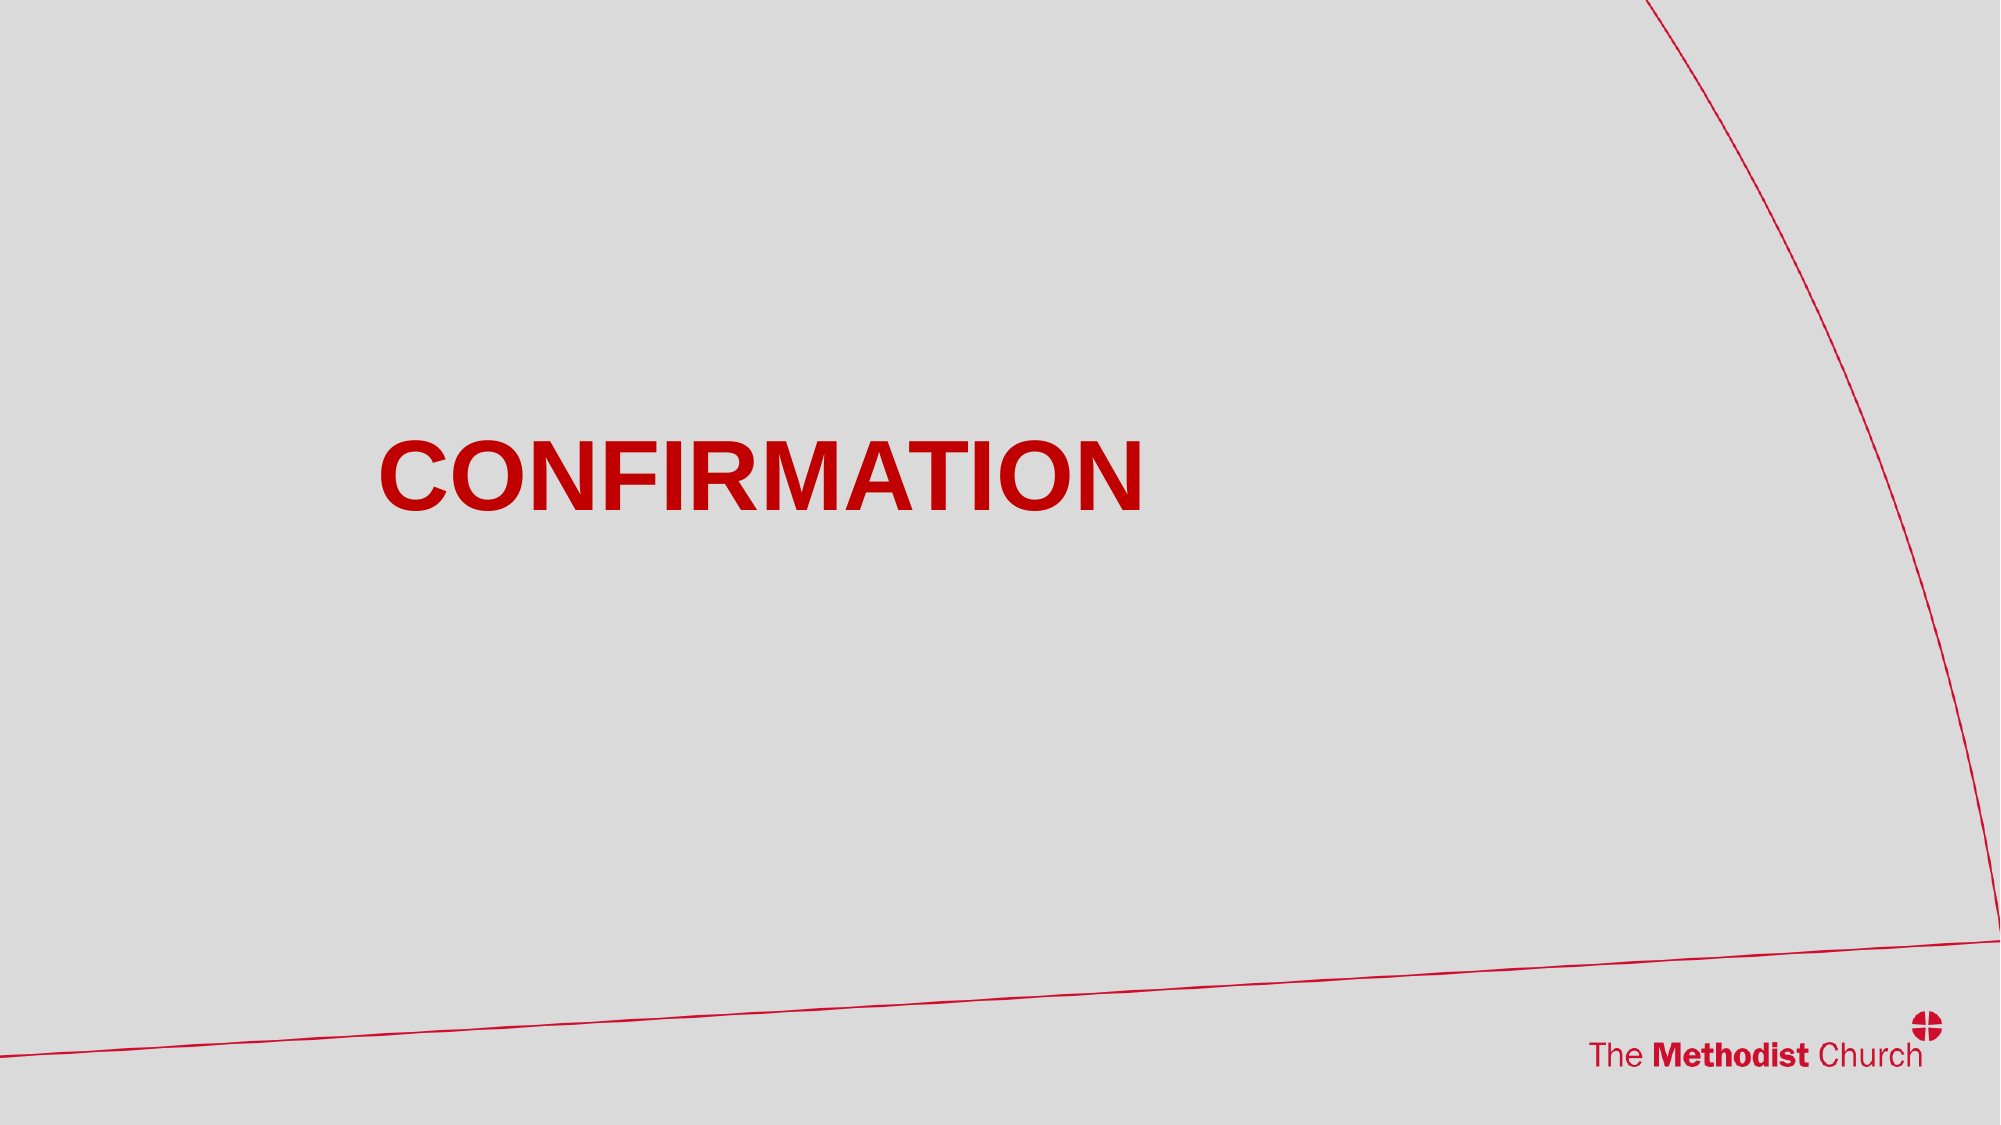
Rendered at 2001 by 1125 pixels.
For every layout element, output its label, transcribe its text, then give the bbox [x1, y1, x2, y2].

title CONFIRMATION [362, 335, 2000, 621]
